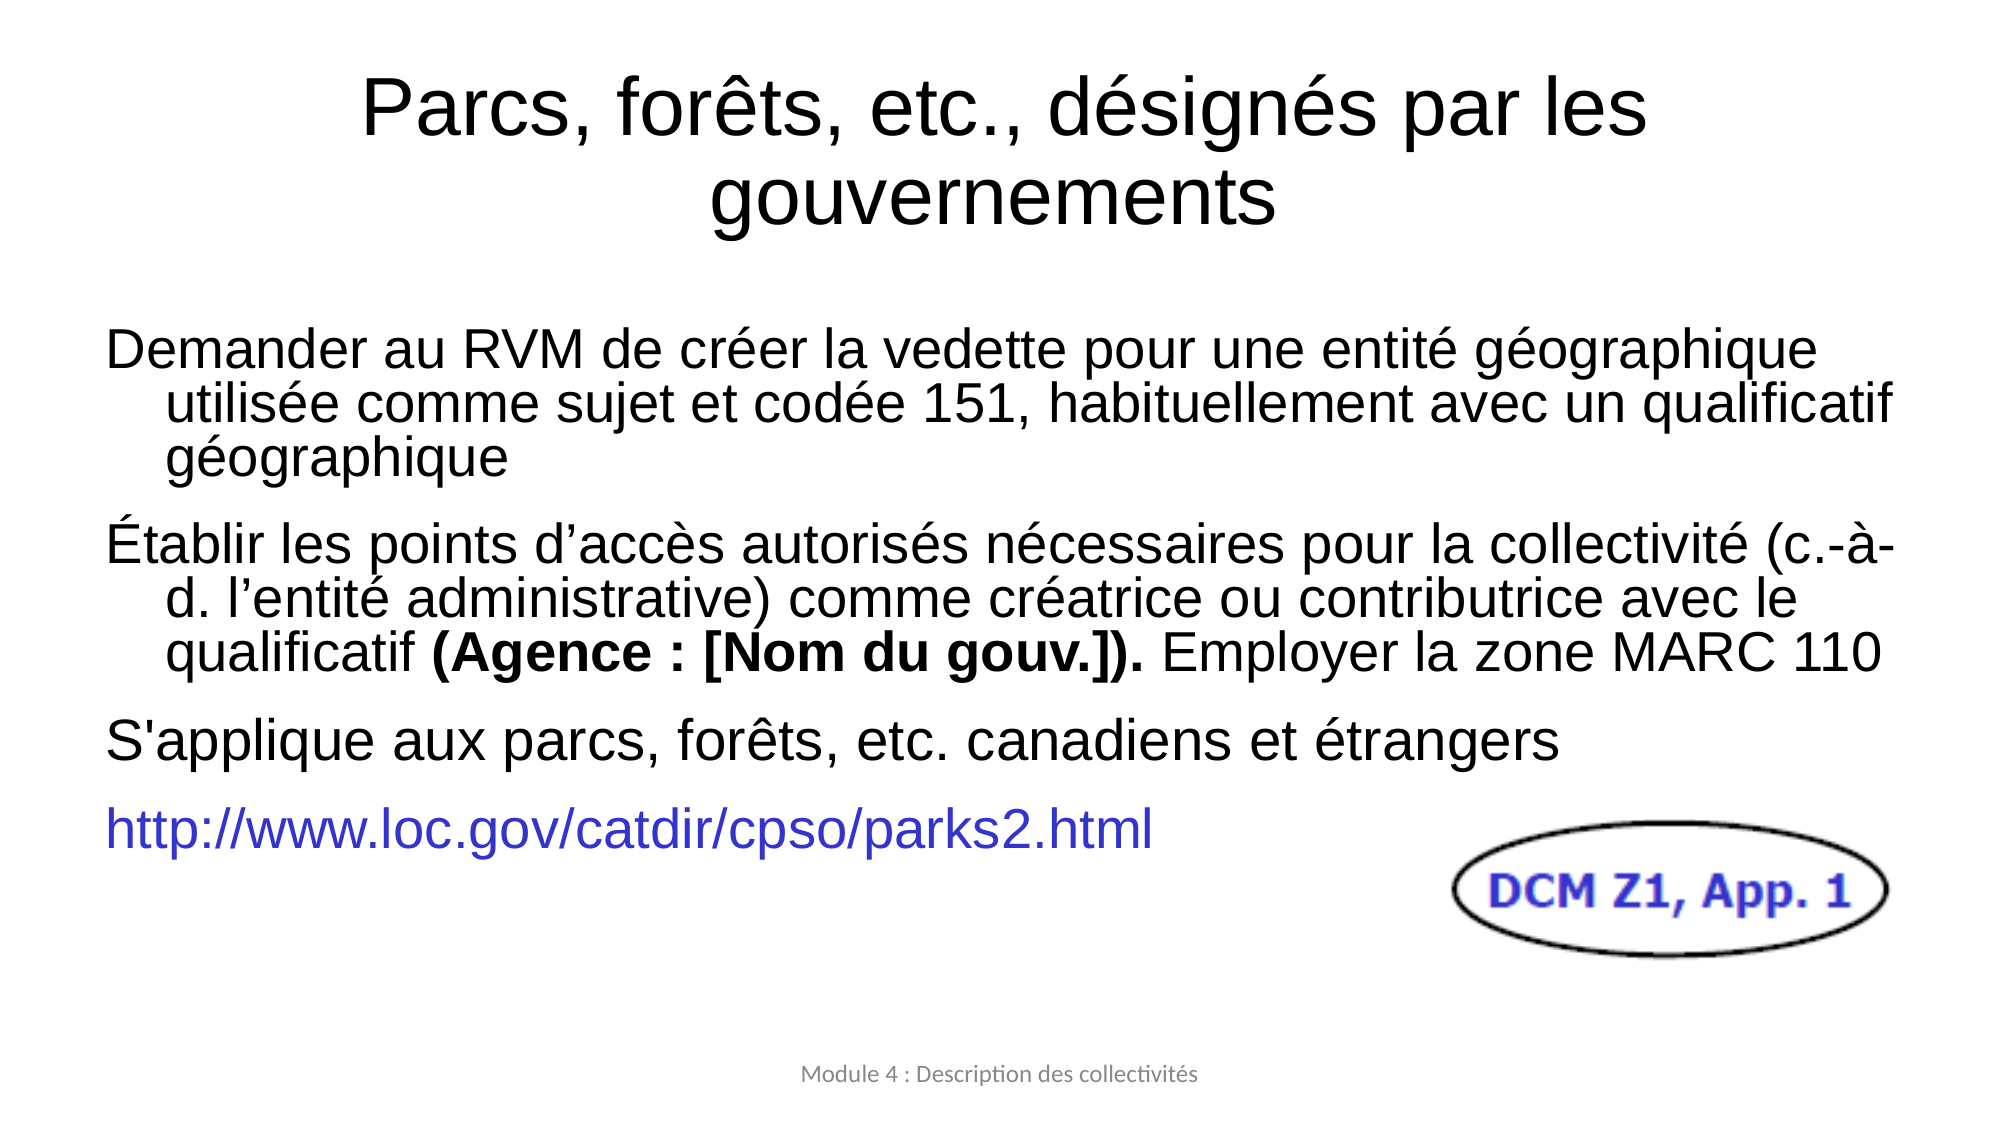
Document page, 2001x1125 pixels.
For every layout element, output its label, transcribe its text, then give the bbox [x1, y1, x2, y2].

footer Module 4 : Description des collectivités [662, 1042, 1338, 1103]
title Parcs, forêts, etc., désignés par les gouvernements [66, 76, 1945, 142]
list Demander au RVM de créer la vedette pour une entité géographique utilisée comme sujet et codée 151, habituellement avec un qualificatif géographique Établir les points d’accès autorisés nécessaires pour la collectivité (c.-à-d. l’entité administrative) comme créatrice ou contributrice avec le qualificatif (Agence : [Nom du gouv.]). Employer la zone MARC 110 S'applique aux parcs, forêts, etc. canadiens et étrangers http://www.loc.gov/catdir/cpso/parks2.html [90, 317, 1945, 1036]
picture [1442, 819, 1901, 966]
